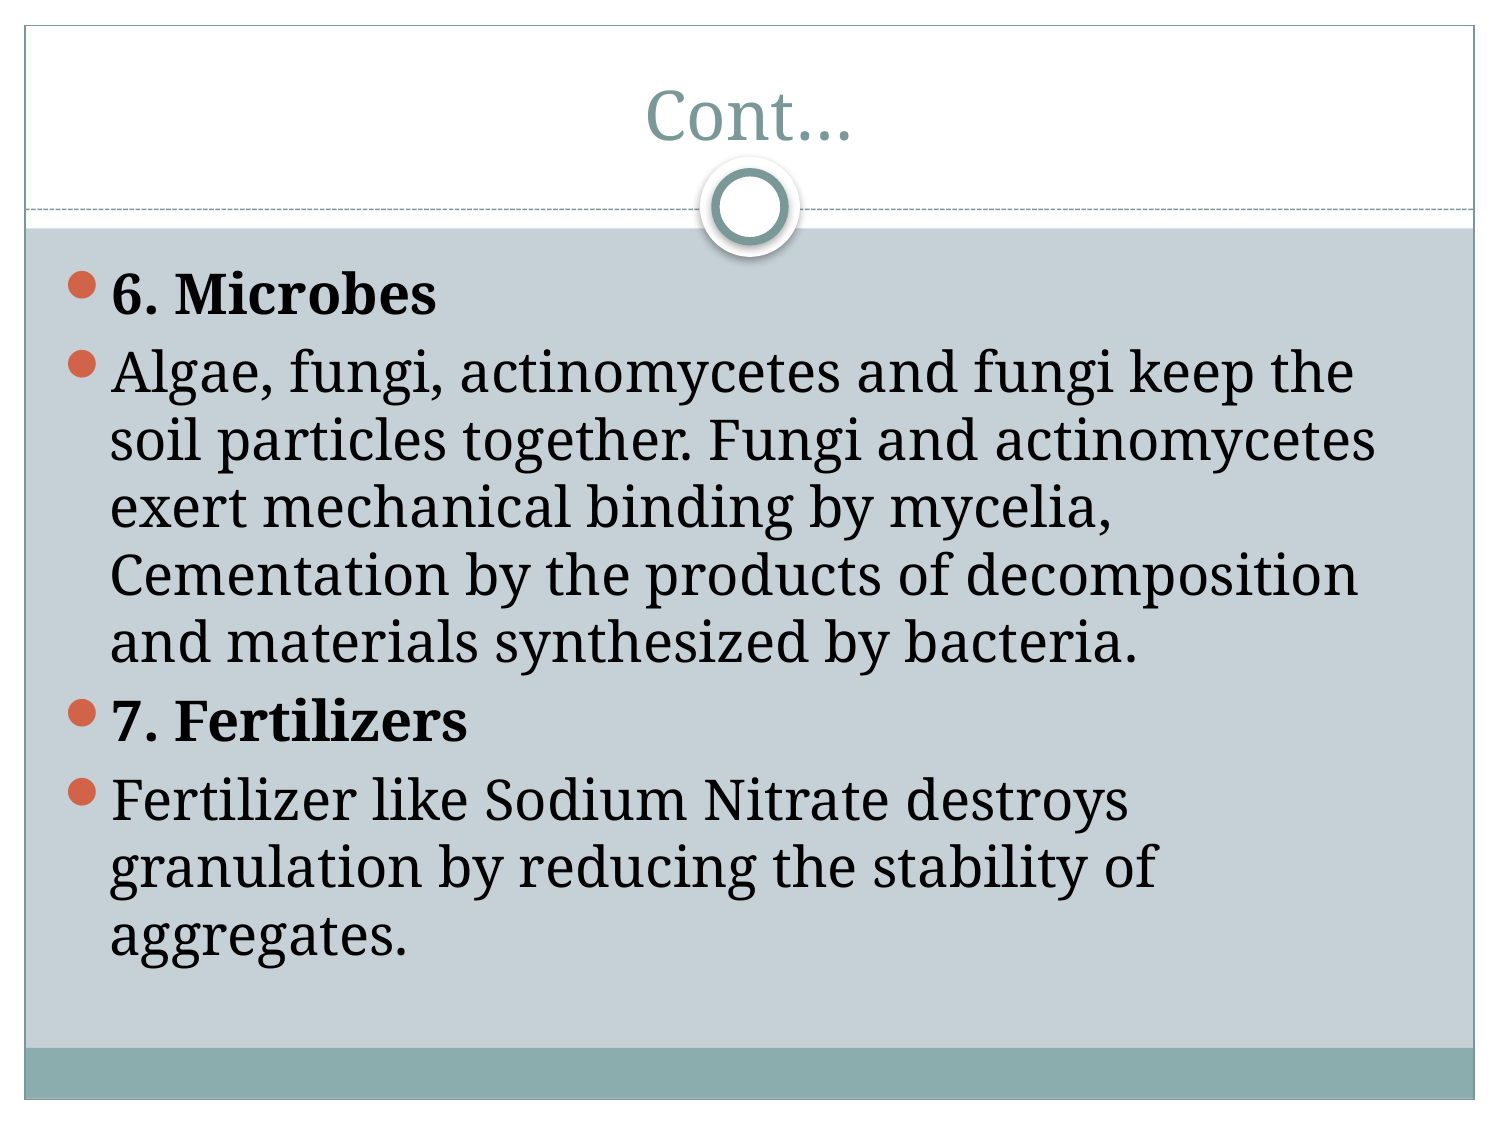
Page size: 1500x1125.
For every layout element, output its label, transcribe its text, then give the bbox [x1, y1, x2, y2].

list 6. Microbes Algae, fungi, actinomycetes and fungi keep the soil particles together. Fungi and actinomycetes exert mechanical binding by mycelia, Cementation by the products of decomposition and materials synthesized by bacteria. 7. Fertilizers Fertilizer like Sodium Nitrate destroys granulation by reducing the stability of aggregates. [49, 250, 1445, 1001]
title Cont… [49, 37, 1450, 162]
